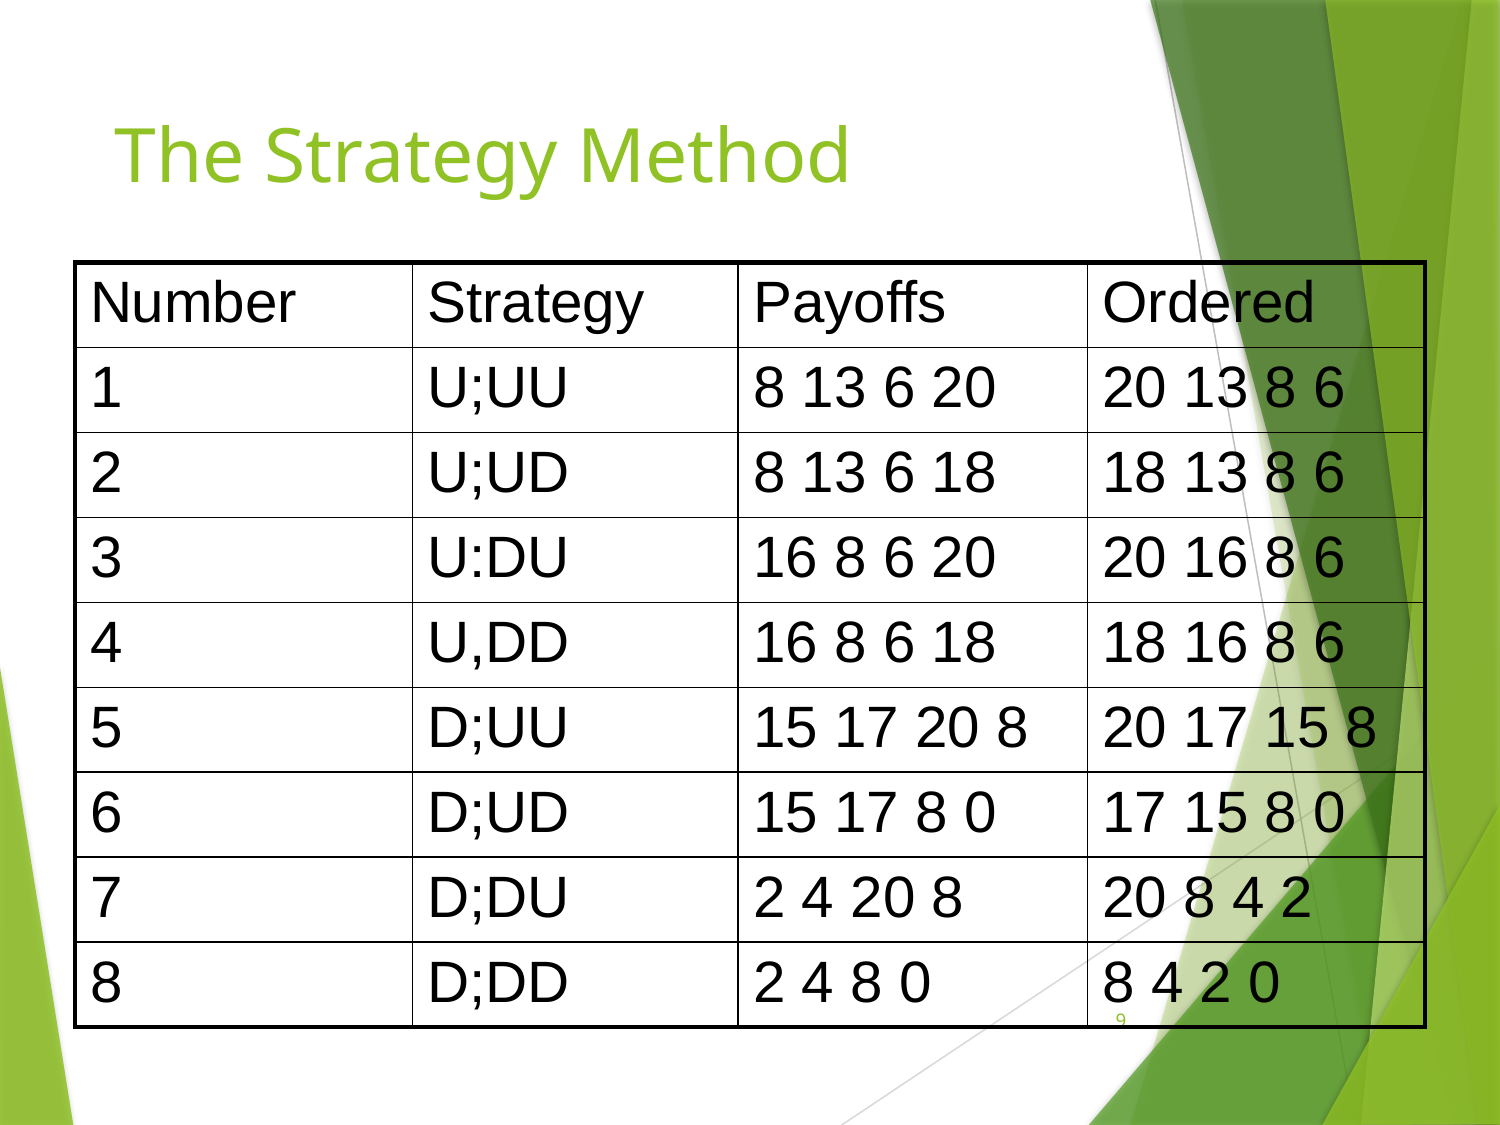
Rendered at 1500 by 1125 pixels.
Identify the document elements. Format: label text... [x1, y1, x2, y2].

table_header Strategy [413, 265, 737, 347]
table_cell 20 13 8 6 [1088, 348, 1423, 432]
table_cell 3 [77, 518, 412, 602]
table_cell U;UD [413, 433, 737, 517]
table_cell 2 4 20 8 [739, 858, 1087, 941]
table_cell 18 13 8 6 [1088, 433, 1423, 517]
table_cell 17 15 8 0 [1088, 773, 1423, 856]
table_cell D;UU [413, 688, 737, 771]
table_cell 8 [77, 943, 412, 1025]
table_cell 5 [77, 688, 412, 771]
table_cell 8 13 6 20 [739, 348, 1087, 432]
table_cell 8 4 2 0 [1088, 943, 1423, 1025]
table_cell 15 17 20 8 [739, 688, 1087, 771]
table_cell 2 4 8 0 [739, 943, 1087, 1025]
table_header Ordered [1088, 265, 1423, 347]
table_cell U;UU [413, 348, 737, 432]
table_cell 16 8 6 20 [739, 518, 1087, 602]
table_cell 18 16 8 6 [1088, 603, 1423, 687]
slide_number 9 [1057, 991, 1142, 1051]
table_cell 15 17 8 0 [739, 773, 1087, 856]
table_cell 1 [77, 348, 412, 432]
table_cell D;UD [413, 773, 737, 856]
table_cell 6 [77, 773, 412, 856]
table_header Payoffs [739, 265, 1087, 347]
table_cell 20 16 8 6 [1088, 518, 1423, 602]
table_cell 20 8 4 2 [1088, 858, 1423, 941]
table_cell 16 8 6 18 [739, 603, 1087, 687]
table_cell 2 [77, 433, 412, 517]
table_cell 7 [77, 858, 412, 941]
table_cell D;DU [413, 858, 737, 941]
table_cell U,DD [413, 603, 737, 687]
table_cell D;DD [413, 943, 737, 1025]
table_cell U:DU [413, 518, 737, 602]
table_cell 8 13 6 18 [739, 433, 1087, 517]
table_cell 4 [77, 603, 412, 687]
table_cell 20 17 15 8 [1088, 688, 1423, 771]
title The Strategy Method [99, 99, 1142, 260]
table_header Number [77, 265, 412, 347]
